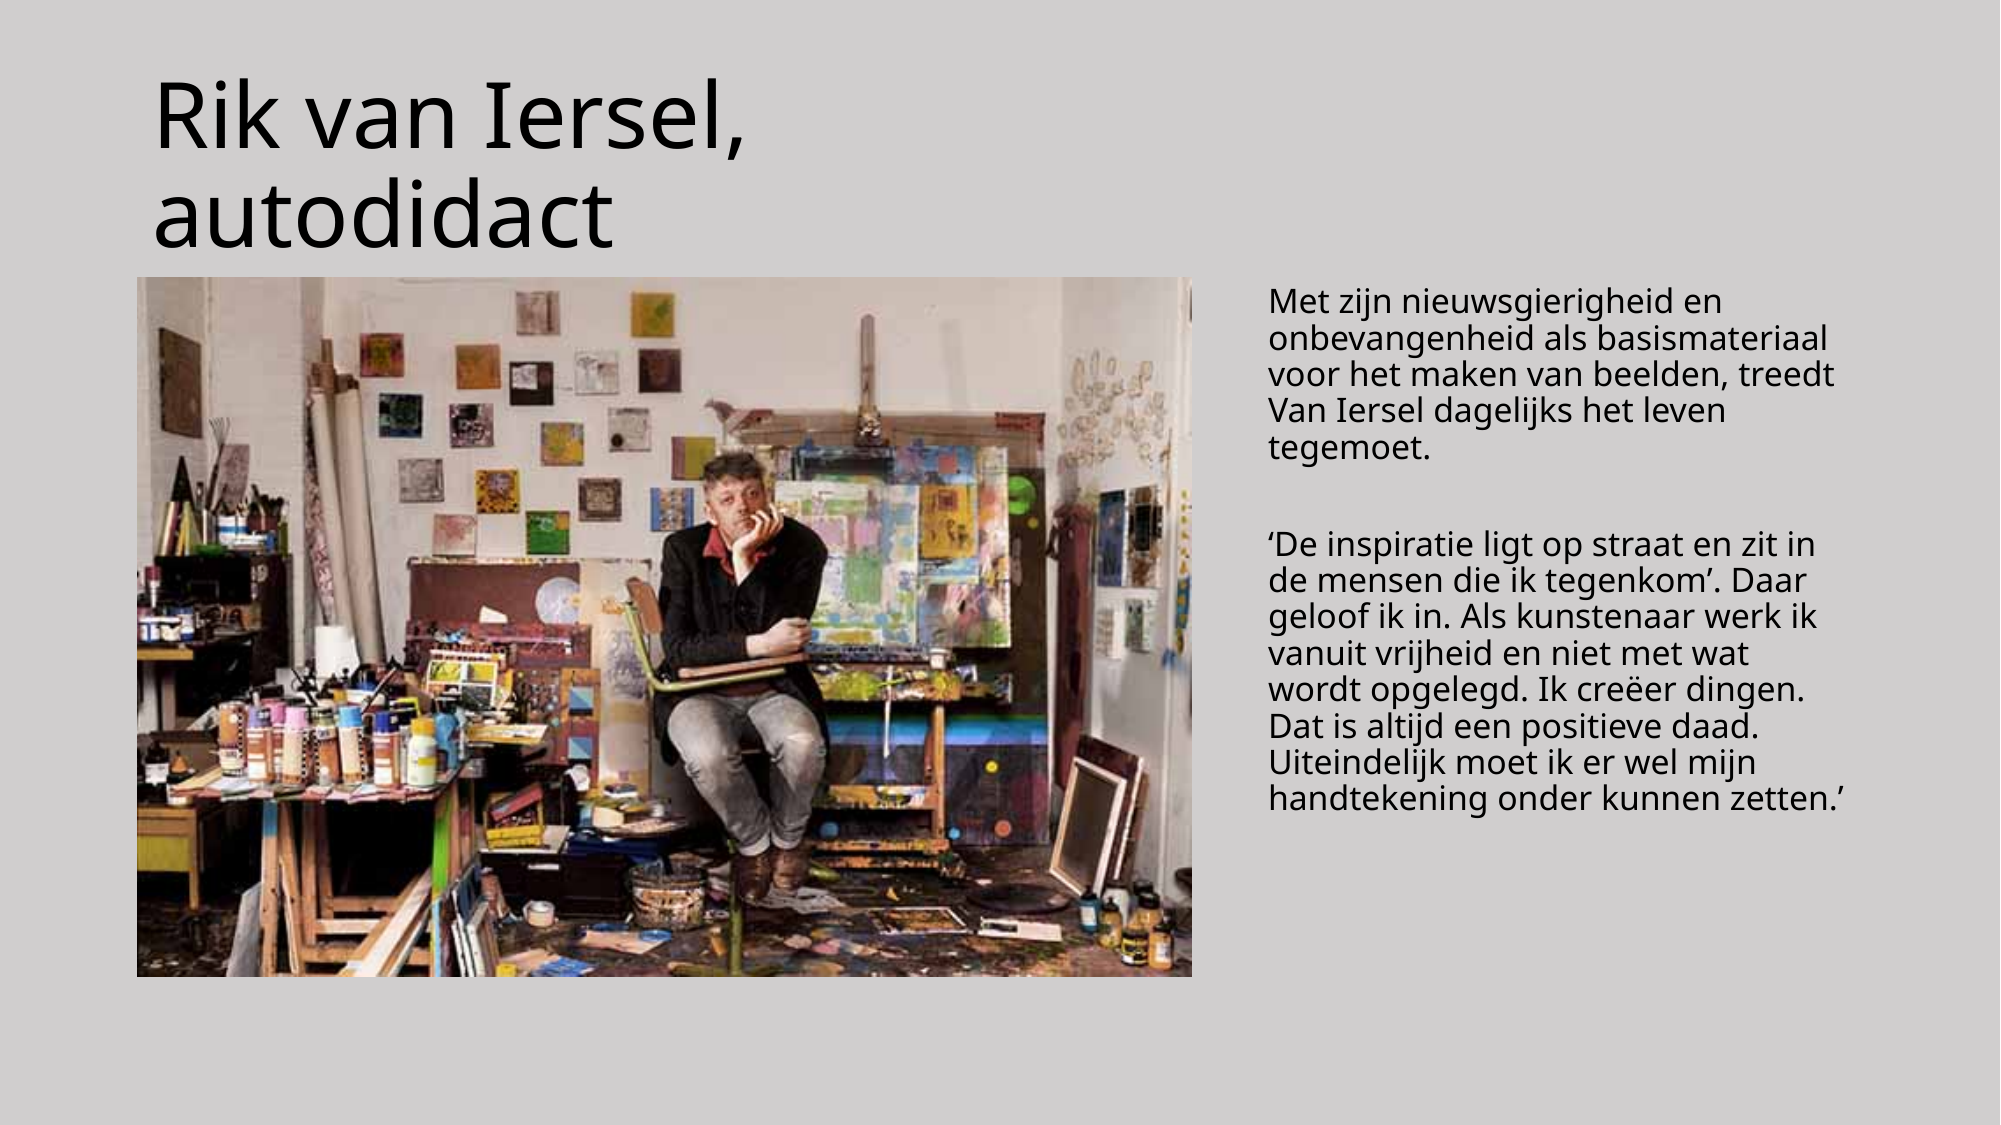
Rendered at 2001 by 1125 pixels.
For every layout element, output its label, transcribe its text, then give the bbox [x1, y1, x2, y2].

title Rik van Iersel, autodidact [137, 59, 1108, 277]
list Met zijn nieuwsgierigheid en onbevangenheid als basismateriaal voor het maken van beelden, treedt Van Iersel dagelijks het leven tegemoet. ‘De inspiratie ligt op straat en zit in de mensen die ik tegenkom’. Daar geloof ik in. Als kunstenaar werk ik vanuit vrijheid en niet met wat wordt opgelegd. Ik creëer dingen. Dat is altijd een positieve daad. Uiteindelijk moet ik er wel mijn handtekening onder kunnen zetten.’ [1253, 277, 1863, 921]
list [137, 277, 1192, 977]
